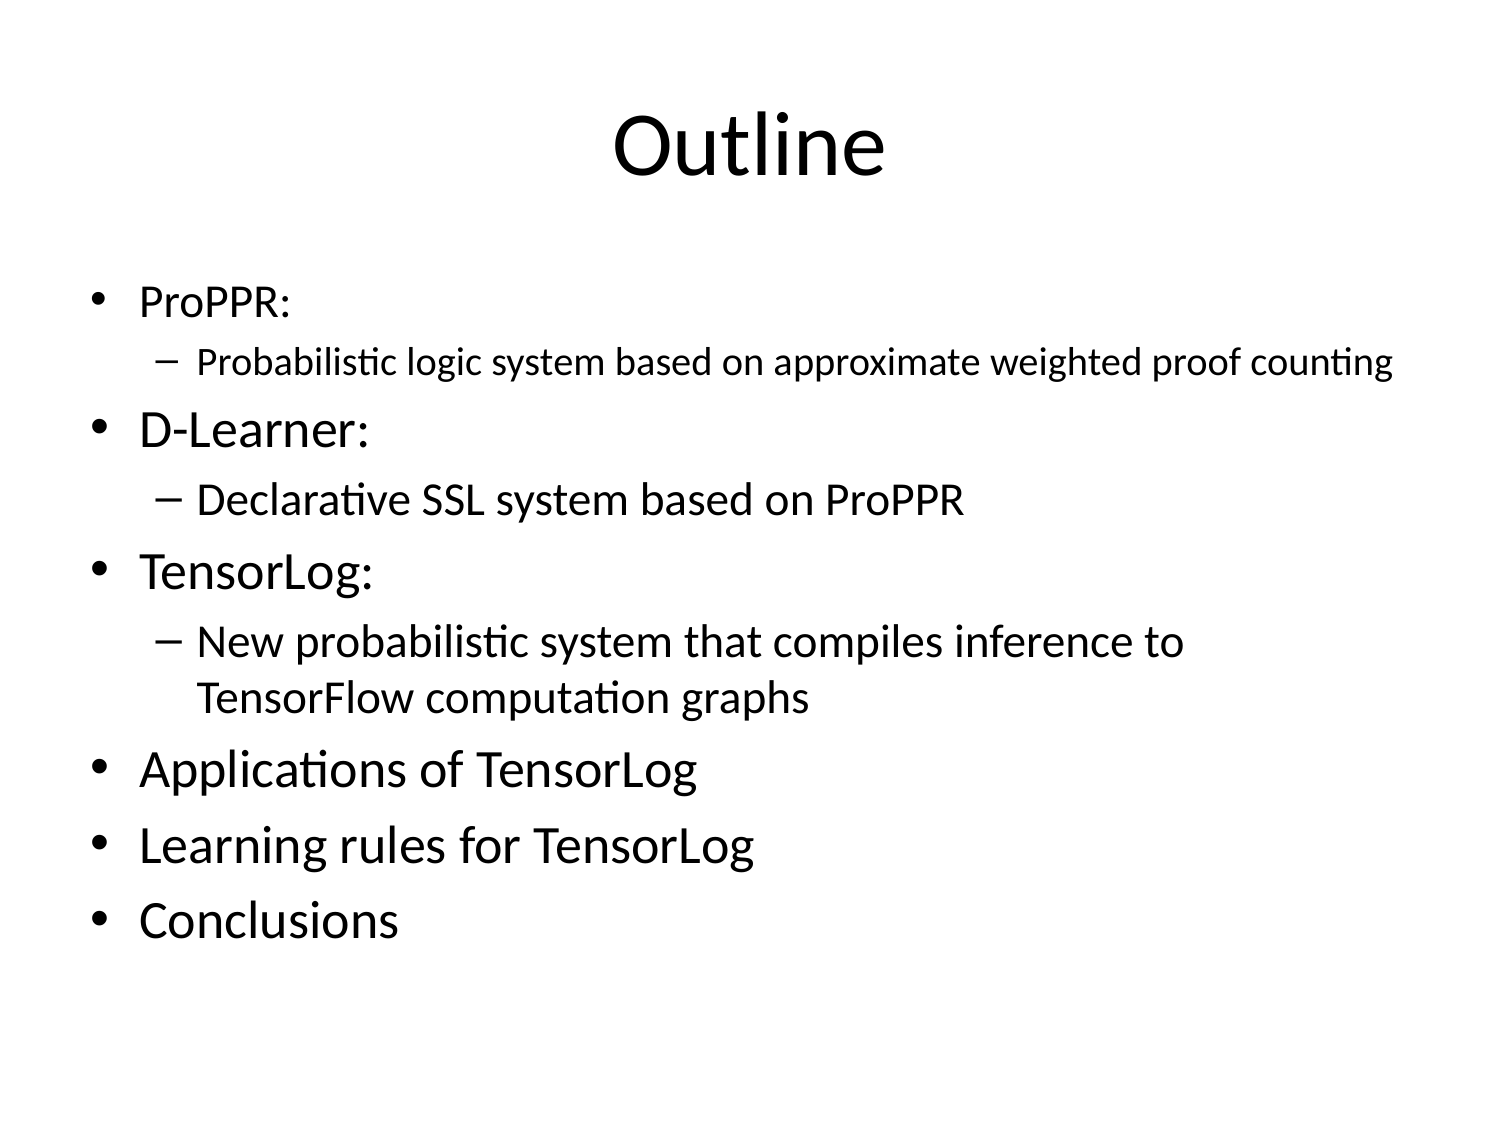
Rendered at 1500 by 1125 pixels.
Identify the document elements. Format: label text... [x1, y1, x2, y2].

title Outline [75, 45, 1425, 233]
list ProPPR: Probabilistic logic system based on approximate weighted proof counting D-Learner: Declarative SSL system based on ProPPR TensorLog: New probabilistic system that compiles inference to TensorFlow computation graphs Applications of TensorLog Learning rules for TensorLog Conclusions [75, 262, 1425, 1005]
